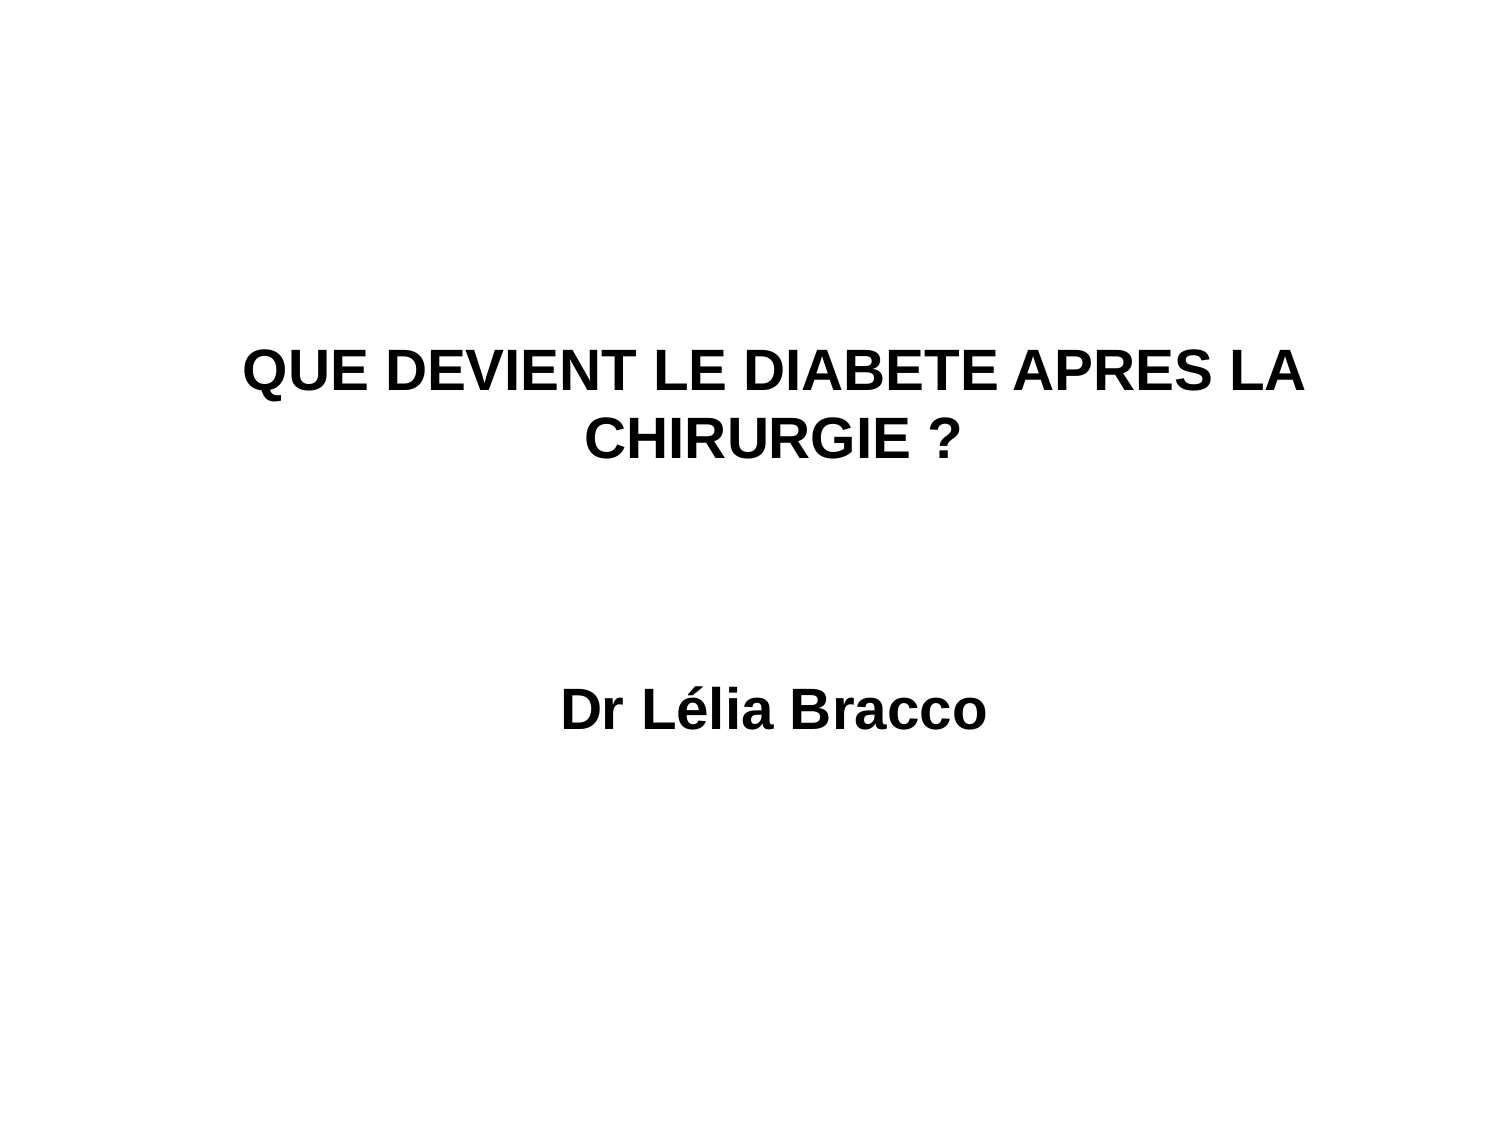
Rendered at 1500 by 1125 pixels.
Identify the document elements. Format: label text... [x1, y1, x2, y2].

text_box QUE DEVIENT LE DIABETE APRES LA CHIRURGIE ? Dr Lélia Bracco [77, 62, 1471, 744]
